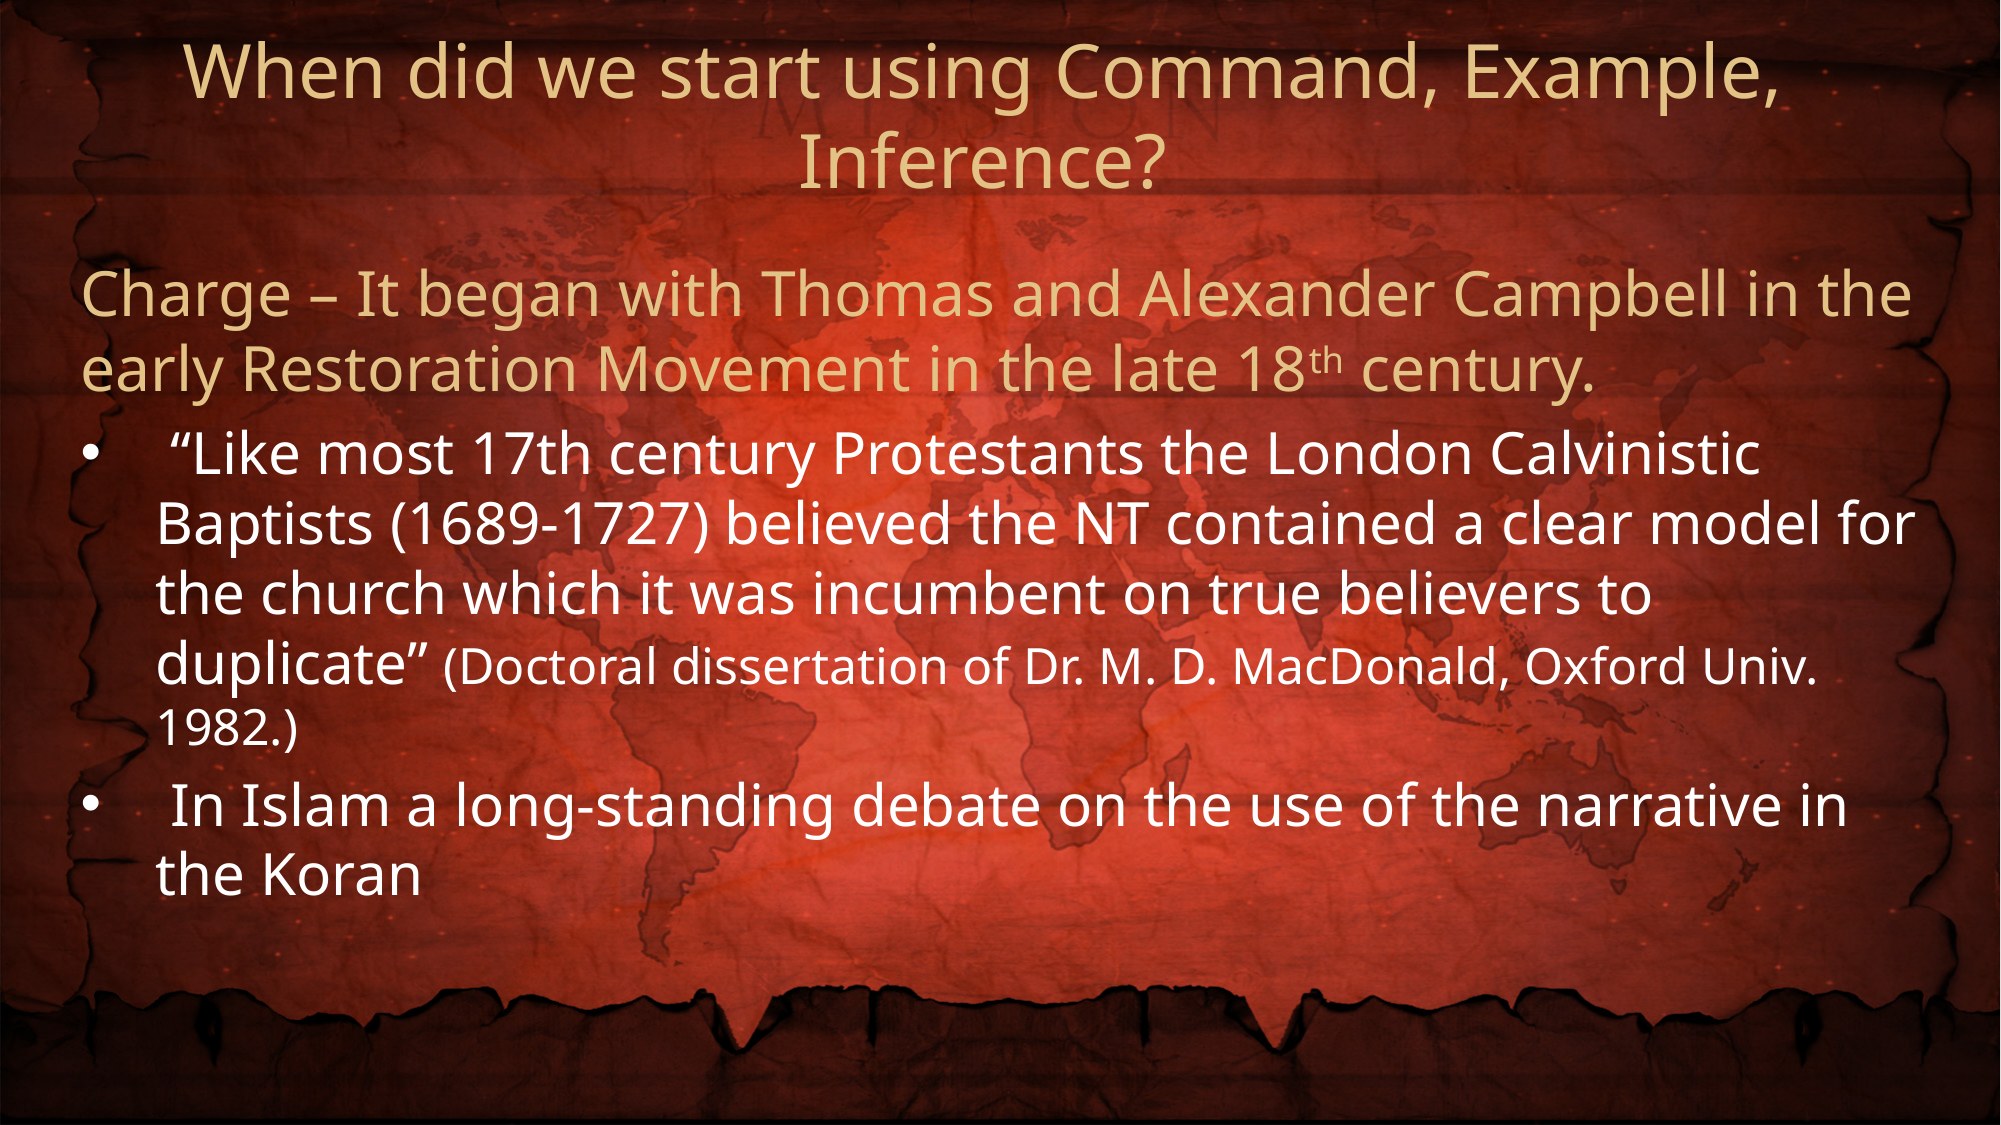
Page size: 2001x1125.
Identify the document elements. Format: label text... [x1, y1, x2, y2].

list When did we start using Command, Example, Inference? [65, 33, 1901, 193]
picture [0, 0, 2001, 1125]
list Charge – It began with Thomas and Alexander Campbell in the early Restoration Movement in the late 18th century. “Like most 17th century Protestants the London Calvinistic Baptists (1689-1727) believed the NT contained a clear model for the church which it was incumbent on true believers to duplicate” (Doctoral dissertation of Dr. M. D. MacDonald, Oxford Univ. 1982.) In Islam a long-standing debate on the use of the narrative in the Koran [65, 246, 1935, 1074]
